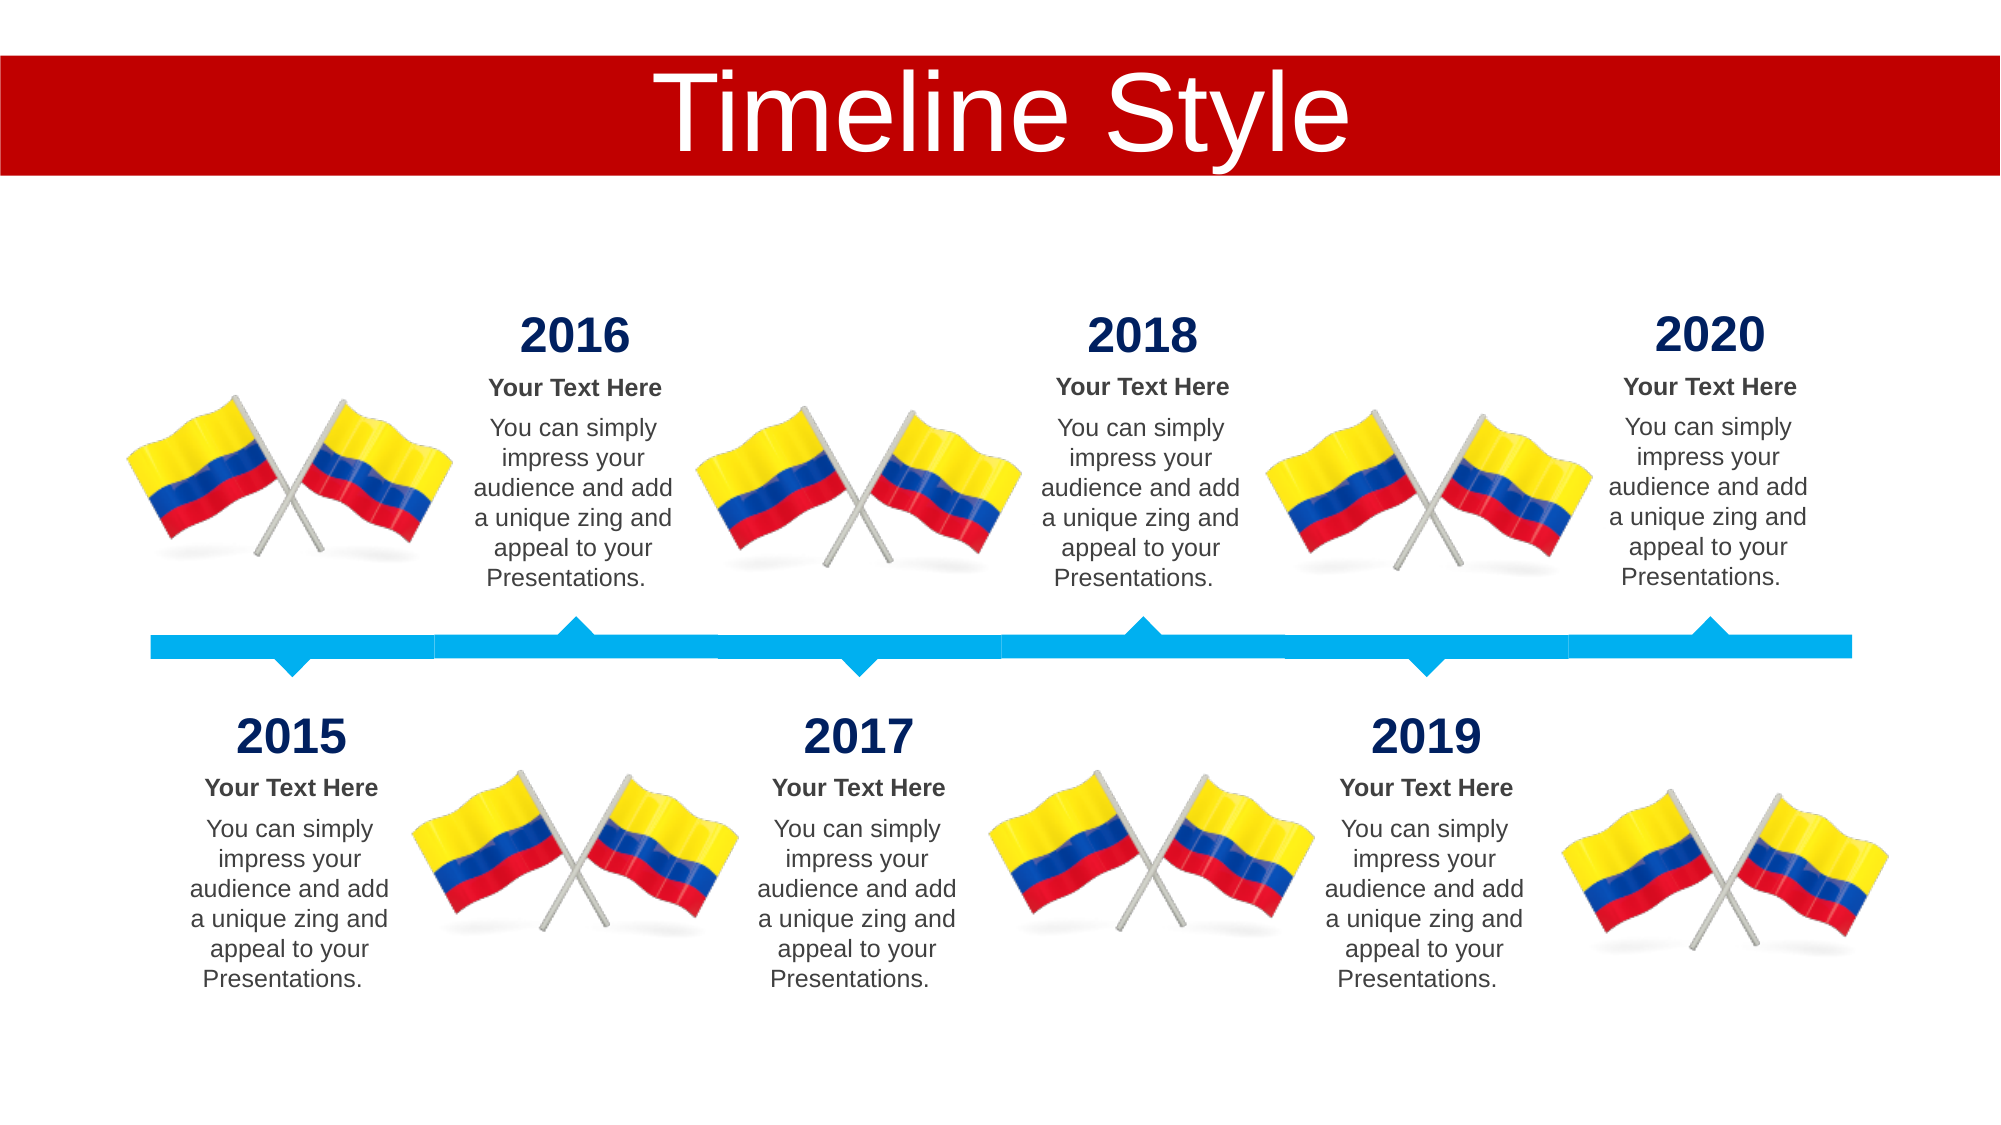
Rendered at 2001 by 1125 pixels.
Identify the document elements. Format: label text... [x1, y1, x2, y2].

picture [972, 711, 1332, 982]
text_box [740, 764, 978, 1002]
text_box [172, 764, 411, 1002]
text_box 2018 [1023, 294, 1262, 363]
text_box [1039, 363, 1249, 601]
text_box 2017 [740, 695, 978, 764]
picture [1249, 351, 1610, 621]
picture [109, 336, 470, 607]
text_box 2016 [456, 295, 695, 363]
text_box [1610, 362, 1830, 601]
picture [395, 711, 756, 982]
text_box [470, 363, 679, 602]
list Timeline Style [53, 55, 1952, 175]
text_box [150, 616, 1853, 678]
text_box 2019 [1307, 695, 1546, 764]
text_box 2015 [172, 695, 411, 764]
text_box 2020 [1591, 294, 1830, 362]
picture [679, 347, 1039, 618]
picture [1545, 730, 1906, 1001]
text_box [1307, 764, 1546, 1002]
